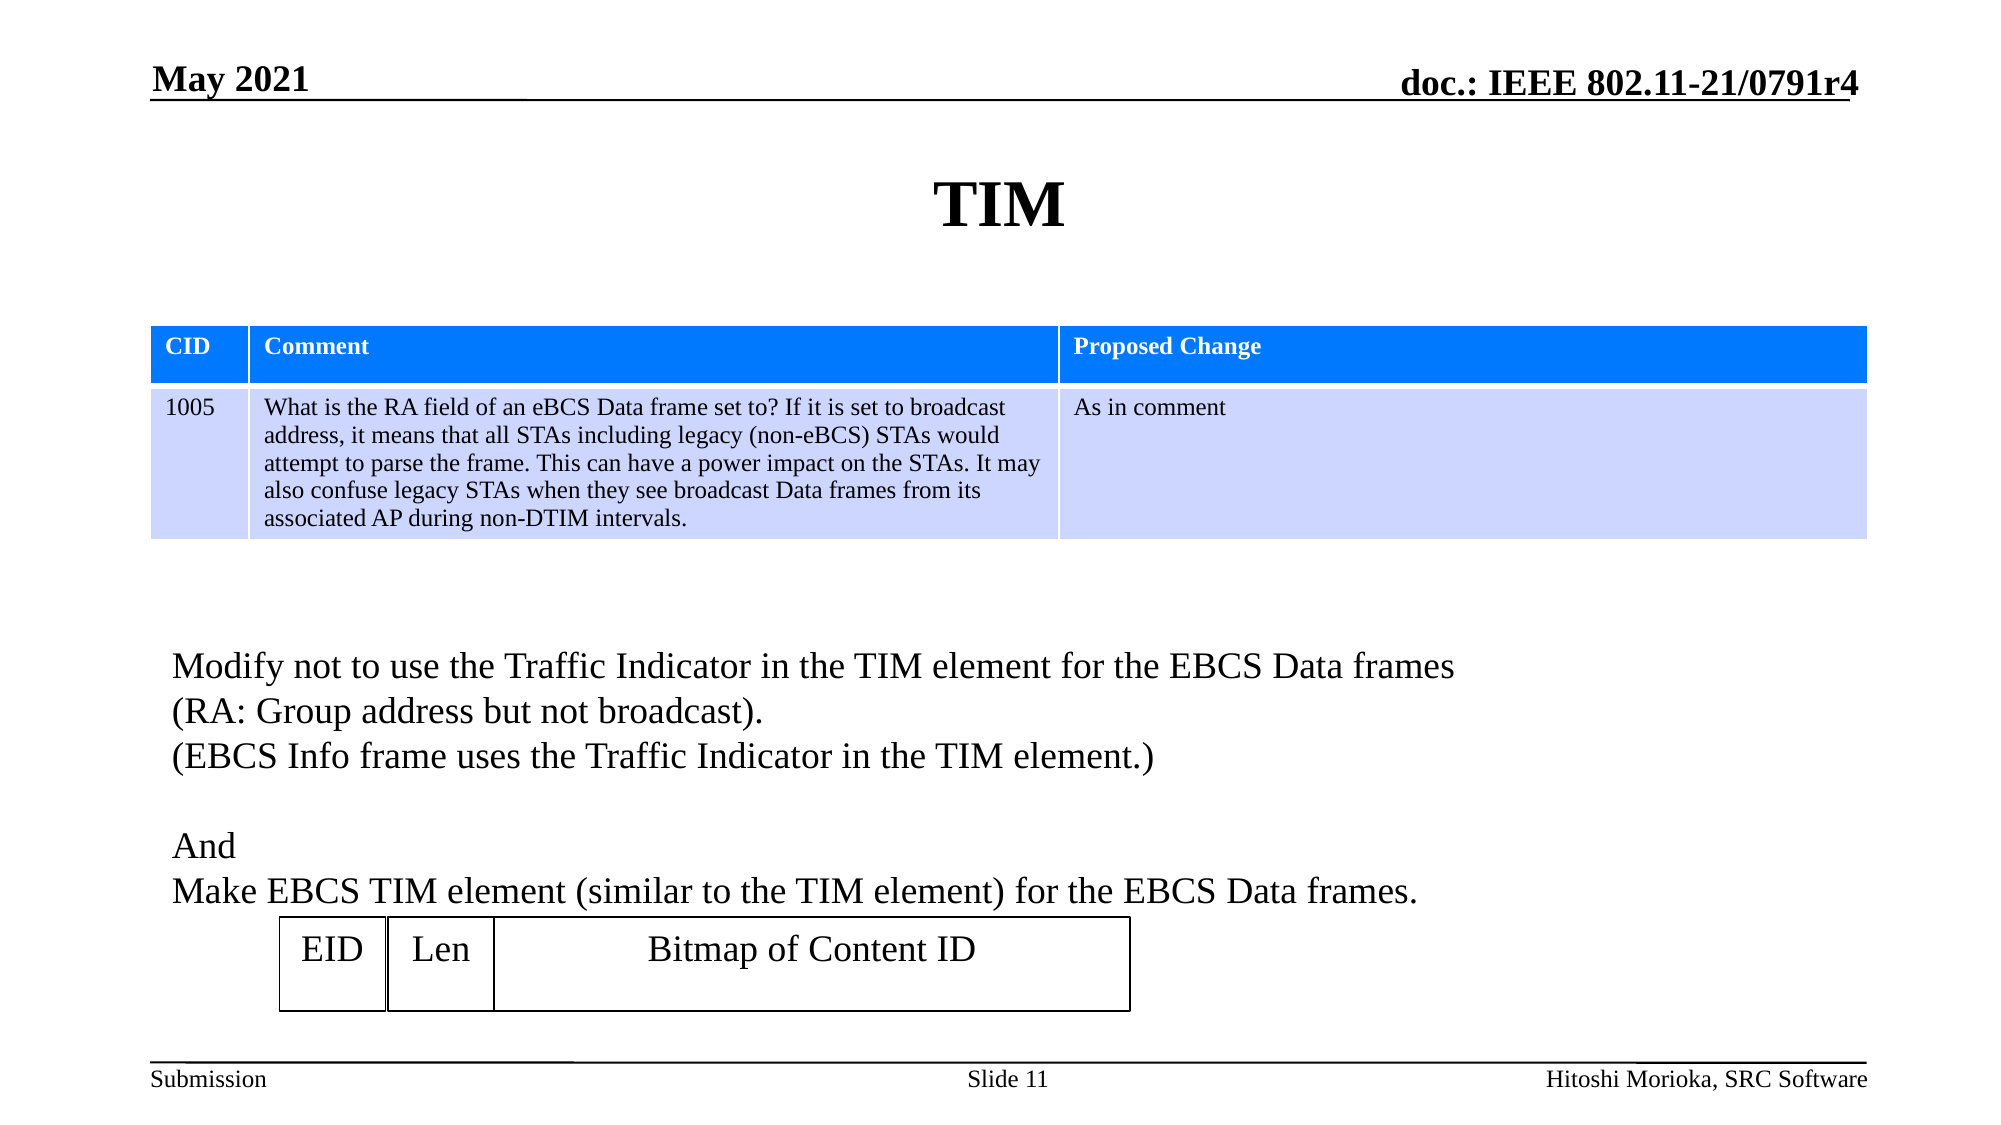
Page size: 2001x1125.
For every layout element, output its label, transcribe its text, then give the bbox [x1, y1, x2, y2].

table_cell As in comment [1060, 389, 1867, 539]
text_box Modify not to use the Traffic Indicator in the TIM element for the EBCS Data frames (RA: Group address but not broadcast). (EBCS Info frame uses the Traffic Indicator in the TIM element.) And Make EBCS TIM element (similar to the TIM element) for the EBCS Data frames. [157, 633, 1472, 919]
table_header Proposed Change [1060, 326, 1867, 383]
title TIM [149, 112, 1850, 288]
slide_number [152, 54, 563, 100]
table_header Comment [250, 326, 1058, 383]
text_box Bitmap of Content ID [494, 916, 1130, 1012]
table_cell 1005 [151, 389, 248, 539]
slide_number Slide 11 [950, 1061, 1067, 1123]
footer Hitoshi Morioka, SRC Software [1171, 1061, 1869, 1093]
table_cell What is the RA field of an eBCS Data frame set to? If it is set to broadcast address, it means that all STAs including legacy (non-eBCS) STAs would attempt to parse the frame. This can have a power impact on the STAs. It may also confuse legacy STAs when they see broadcast Data frames from its associated AP during non-DTIM intervals. [250, 389, 1058, 539]
text_box EID [279, 916, 386, 1012]
table_header CID [151, 326, 248, 383]
text_box Len [387, 916, 494, 1012]
